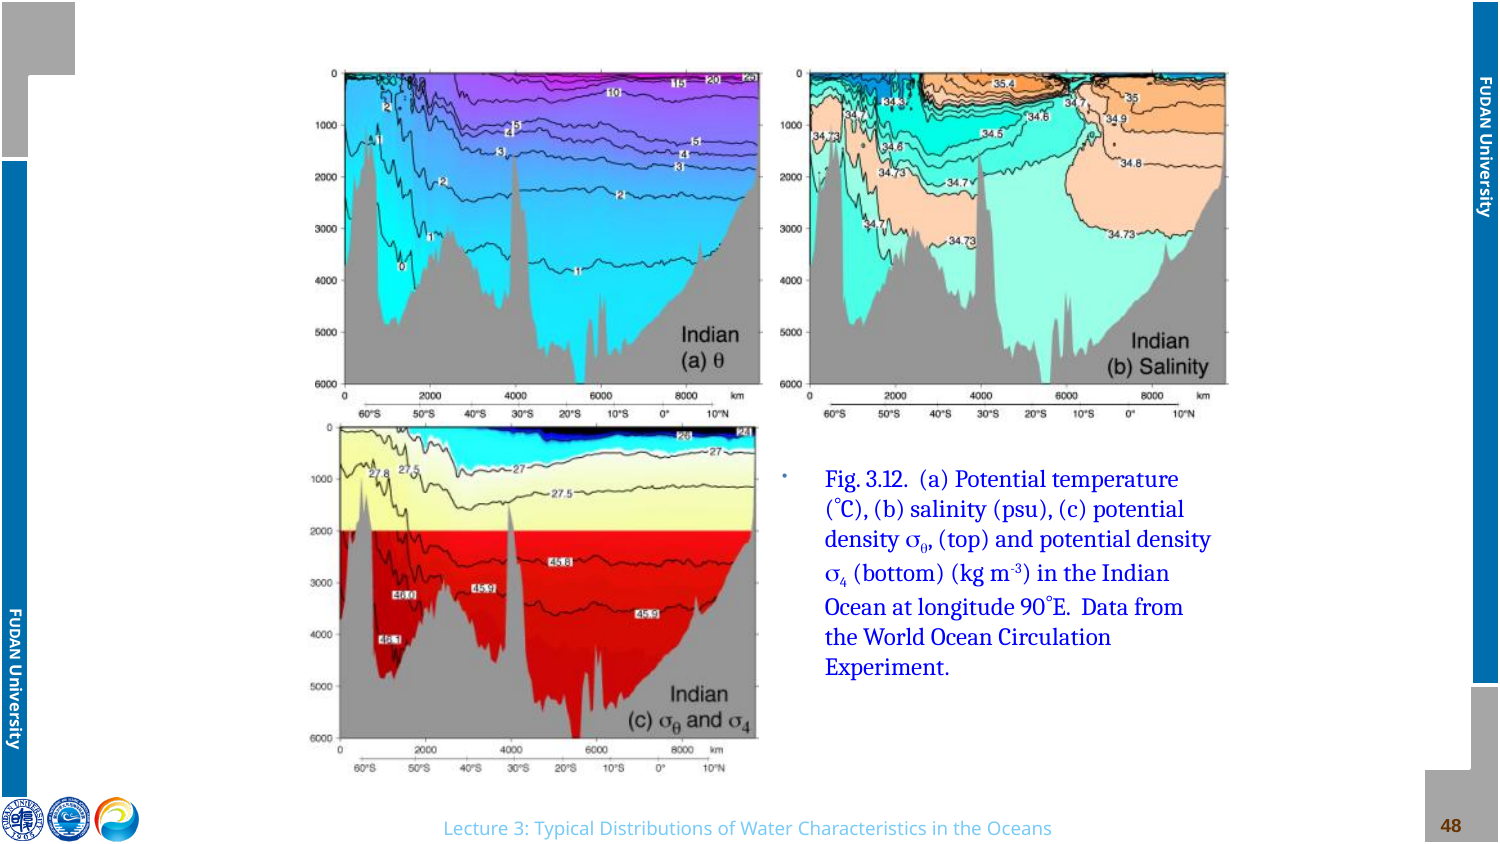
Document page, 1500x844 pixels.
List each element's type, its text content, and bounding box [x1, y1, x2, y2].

picture [306, 67, 763, 777]
picture [94, 797, 139, 842]
picture [779, 67, 1229, 423]
list Fig. 3.12. (a) Potential temperature (C), (b) salinity (psu), (c) potential density , (top) and potential density 4 (bottom) (kg m-3) in the Indian Ocean at longitude 90E. Data from the World Ocean Circulation Experiment. [767, 454, 1238, 708]
picture [0, 797, 44, 841]
picture [47, 794, 90, 842]
